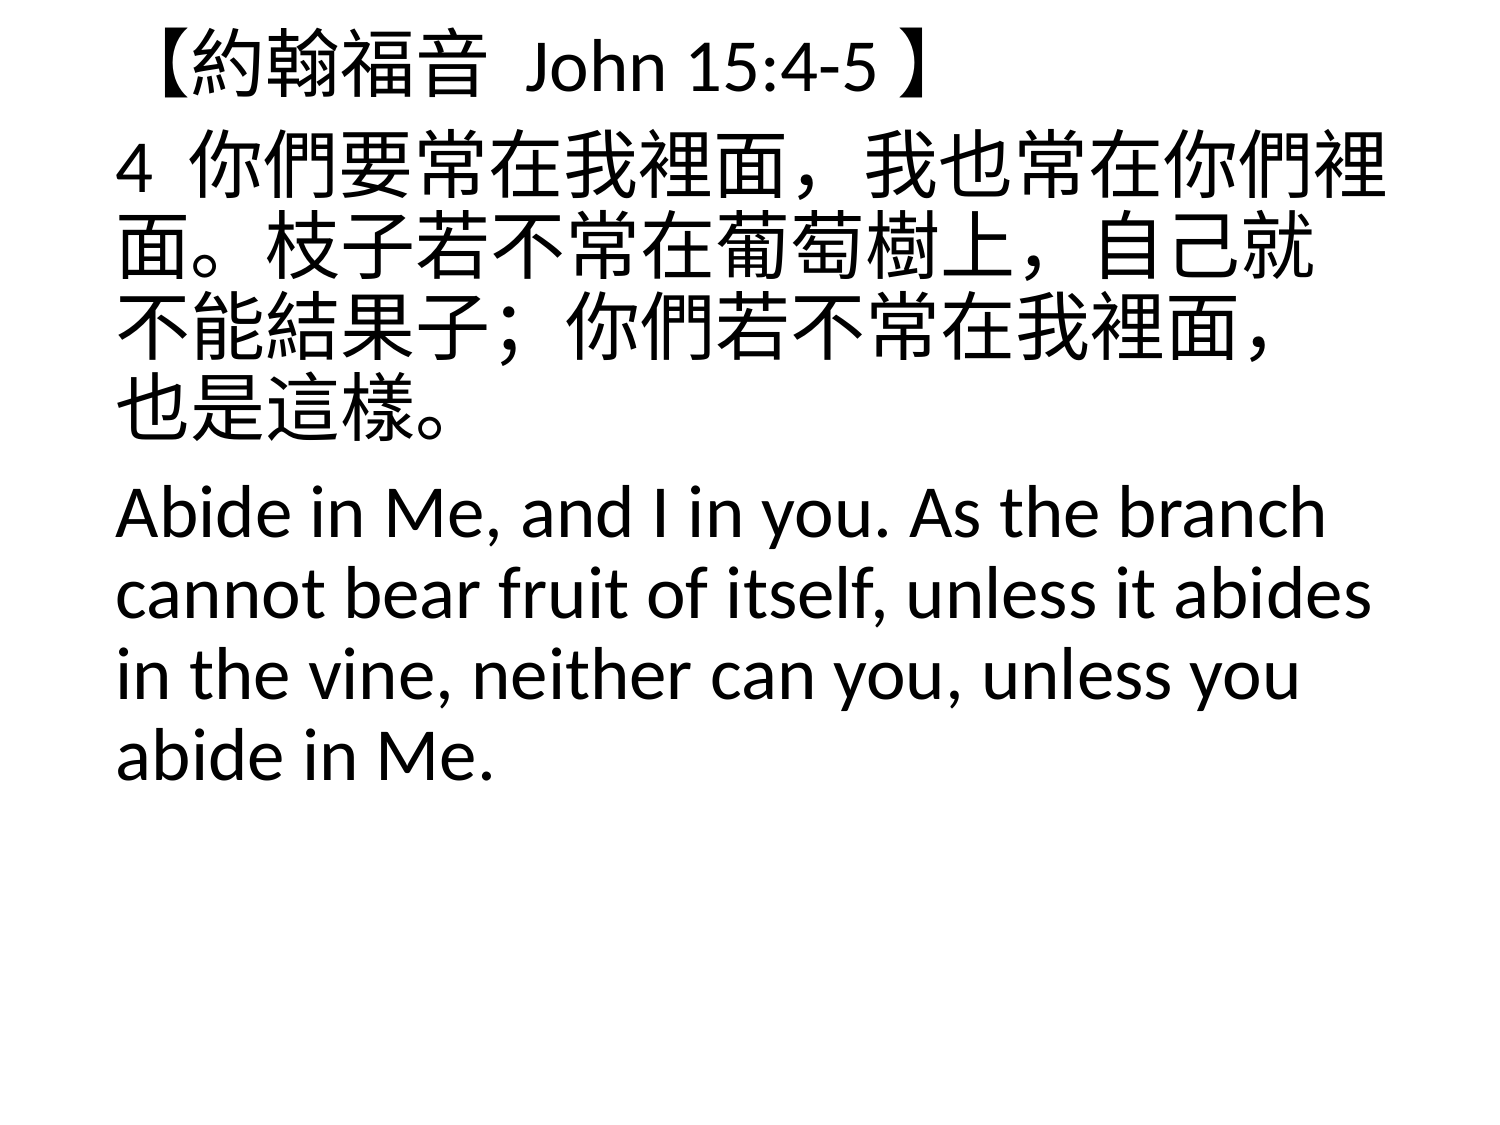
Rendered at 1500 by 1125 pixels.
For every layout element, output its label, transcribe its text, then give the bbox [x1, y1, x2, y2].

subtitle 【約翰福音 John 15:4-5】 4 你們要常在我裡面，我也常在你們裡面。枝子若不常在葡萄樹上，自己就不能結果子；你們若不常在我裡面，也是這樣。 Abide in Me, and I in you. As the branch cannot bear fruit of itself, unless it abides in the vine, neither can you, unless you abide in Me. [100, 18, 1405, 1125]
